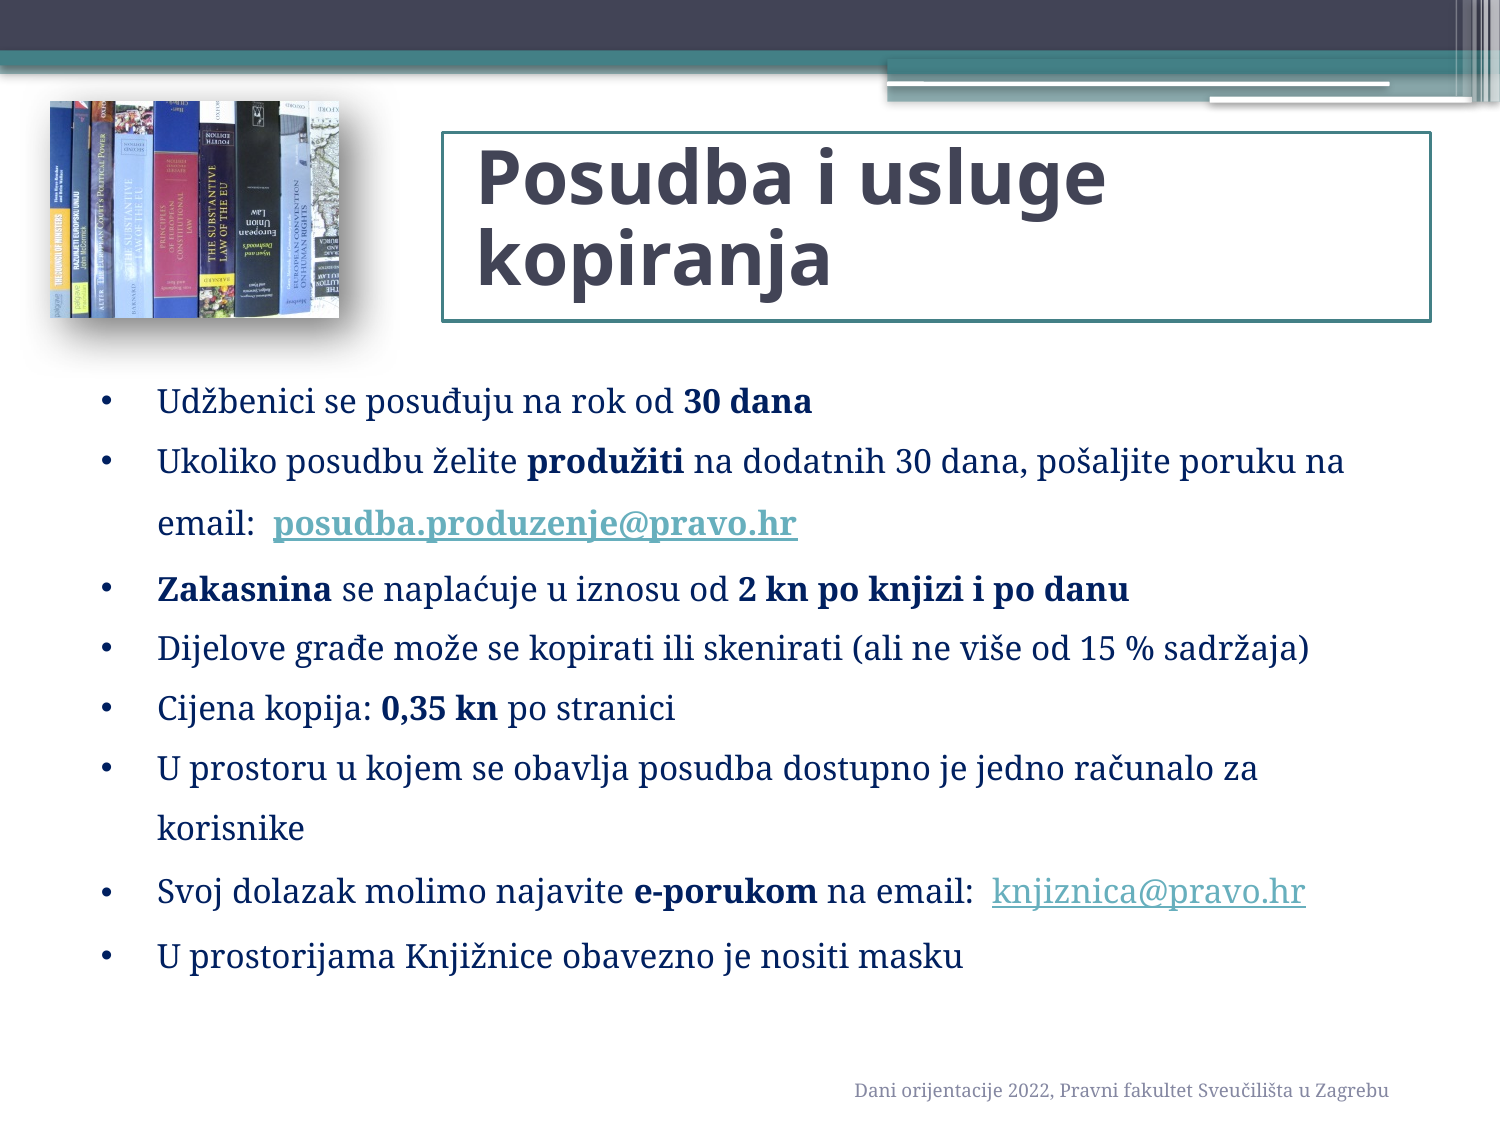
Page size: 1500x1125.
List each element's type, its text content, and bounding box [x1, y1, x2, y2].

text_box Udžbenici se posuđuju na rok od 30 dana Ukoliko posudbu želite produžiti na dodatnih 30 dana, pošaljite poruku na email: posudba.produzenje@pravo.hr Zakasnina se naplaćuje u iznosu od 2 kn po knjizi i po danu Dijelove građe može se kopirati ili skenirati (ali ne više od 15 % sadržaja) Cijena kopija: 0,35 kn po stranici U prostoru u kojem se obavlja posudba dostupno je jedno računalo za korisnike Svoj dolazak molimo najavite e-porukom na email: knjiznica@pravo.hr U prostorijama Knjižnice obavezno je nositi masku [68, 352, 1400, 983]
list Posudba i usluge kopiranja [441, 131, 1432, 323]
text_box Dani orijentacije 2022, Pravni fakultet Sveučilišta u Zagrebu [743, 1071, 1500, 1109]
picture [49, 101, 339, 318]
